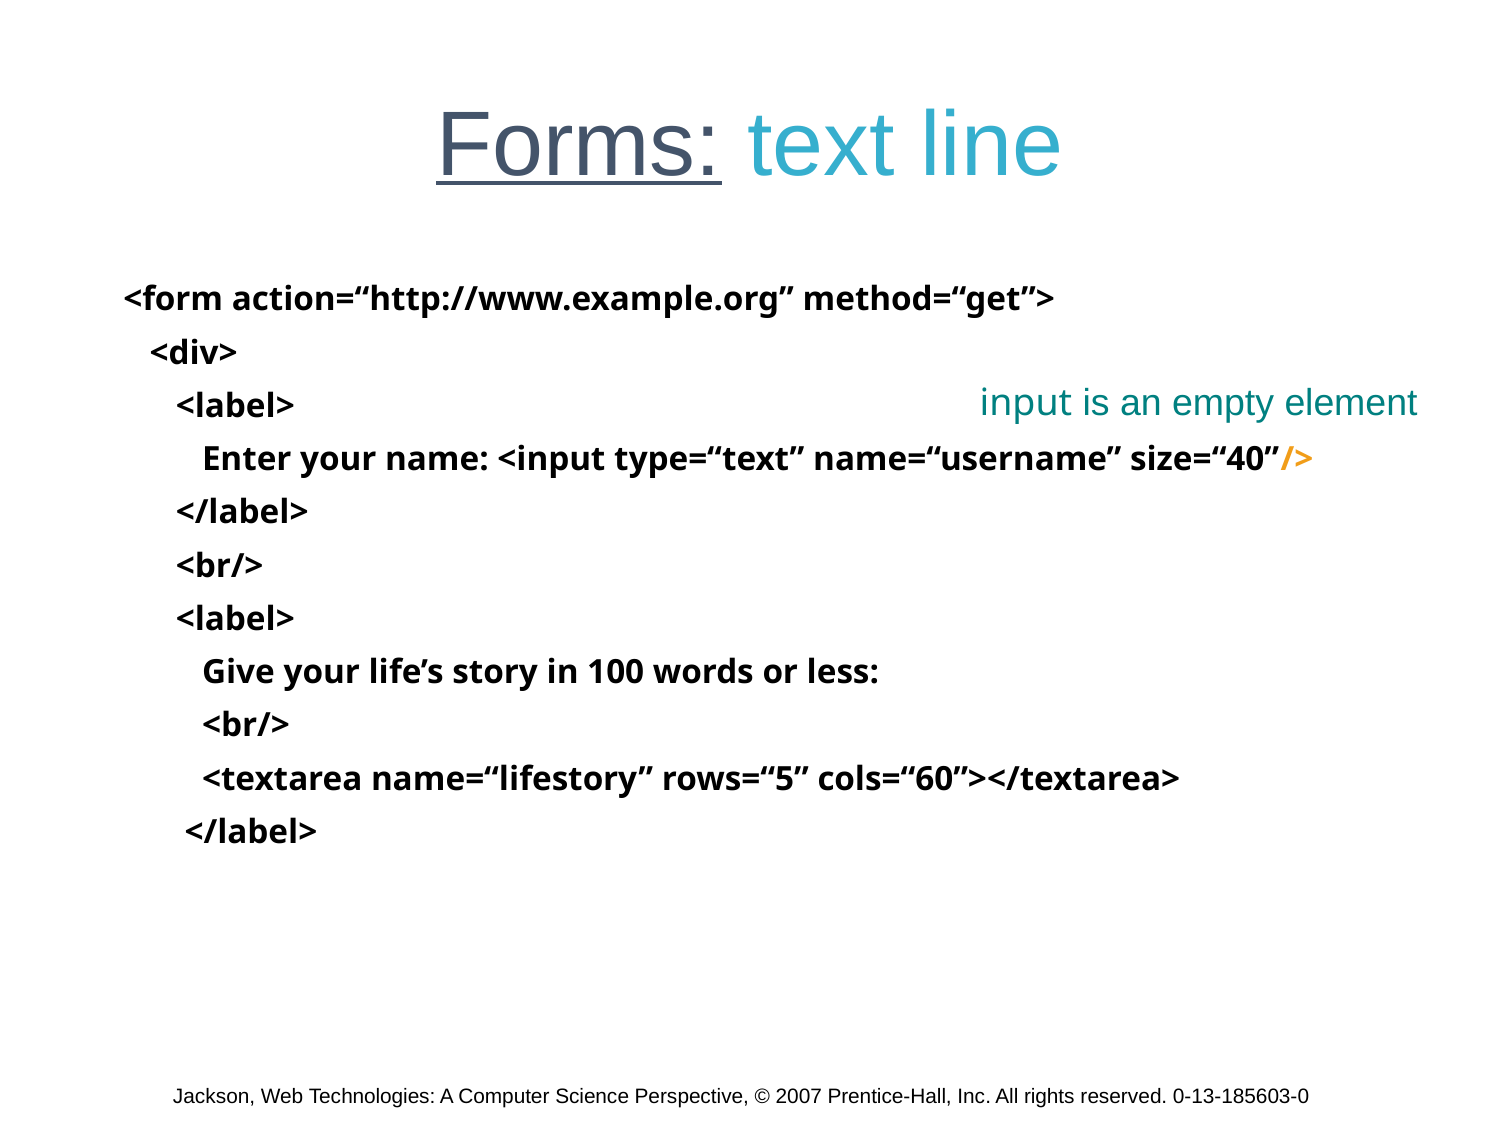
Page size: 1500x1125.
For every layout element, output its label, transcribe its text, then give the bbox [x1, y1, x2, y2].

footer Jackson, Web Technologies: A Computer Science Perspective, © 2007 Prentice-Hall, Inc. All rights reserved. 0-13-185603-0 [75, 1074, 1413, 1103]
list <form action=“http://www.example.org” method=“get”> <div> <label> Enter your name: <input type=“text” name=“username” size=“40”/> </label> <br/> <label> Give your life’s story in 100 words or less: <br/> <textarea name=“lifestory” rows=“5” cols=“60”></textarea> </label> [75, 262, 1425, 1005]
title Forms: text line [75, 45, 1425, 233]
text_box input is an empty element [964, 370, 1454, 431]
